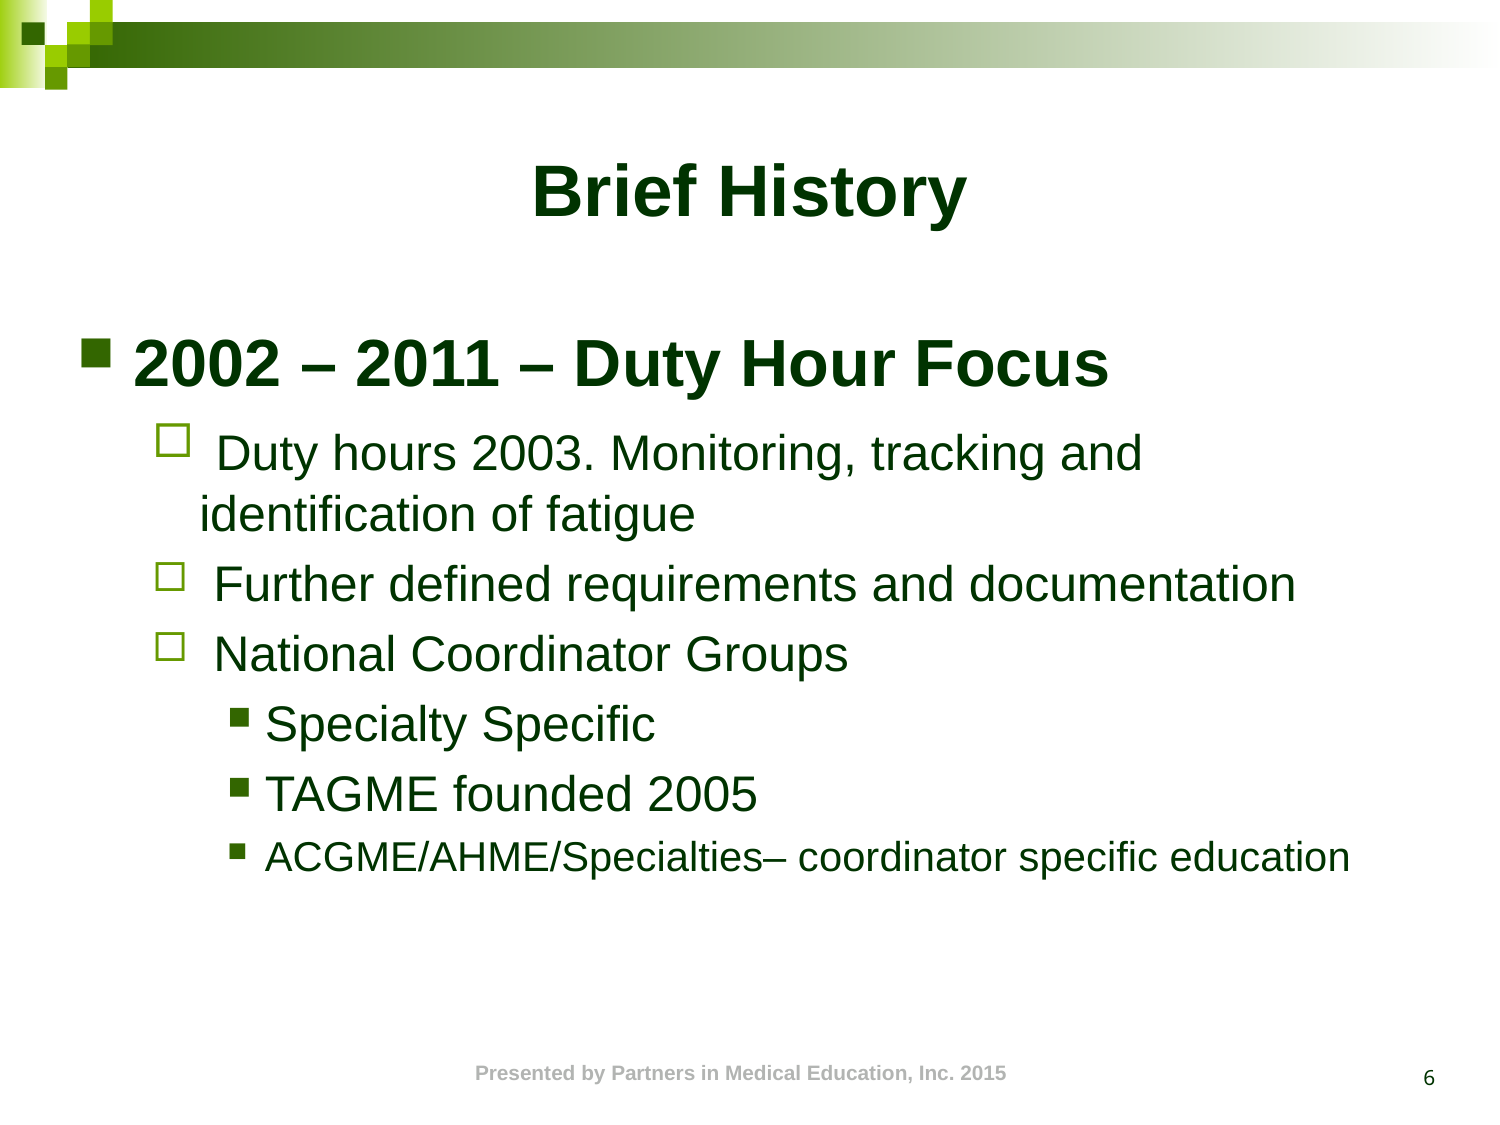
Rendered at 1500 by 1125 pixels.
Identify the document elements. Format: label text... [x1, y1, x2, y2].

list 2002 – 2011 – Duty Hour Focus Duty hours 2003. Monitoring, tracking and identification of fatigue Further defined requirements and documentation National Coordinator Groups Specialty Specific TAGME founded 2005 ACGME/AHME/Specialties– coordinator specific education [62, 312, 1438, 938]
slide_number 6 [1099, 1024, 1451, 1101]
footer Presented by Partners in Medical Education, Inc. 2015 [450, 1050, 1038, 1095]
title Brief History [75, 75, 1425, 300]
